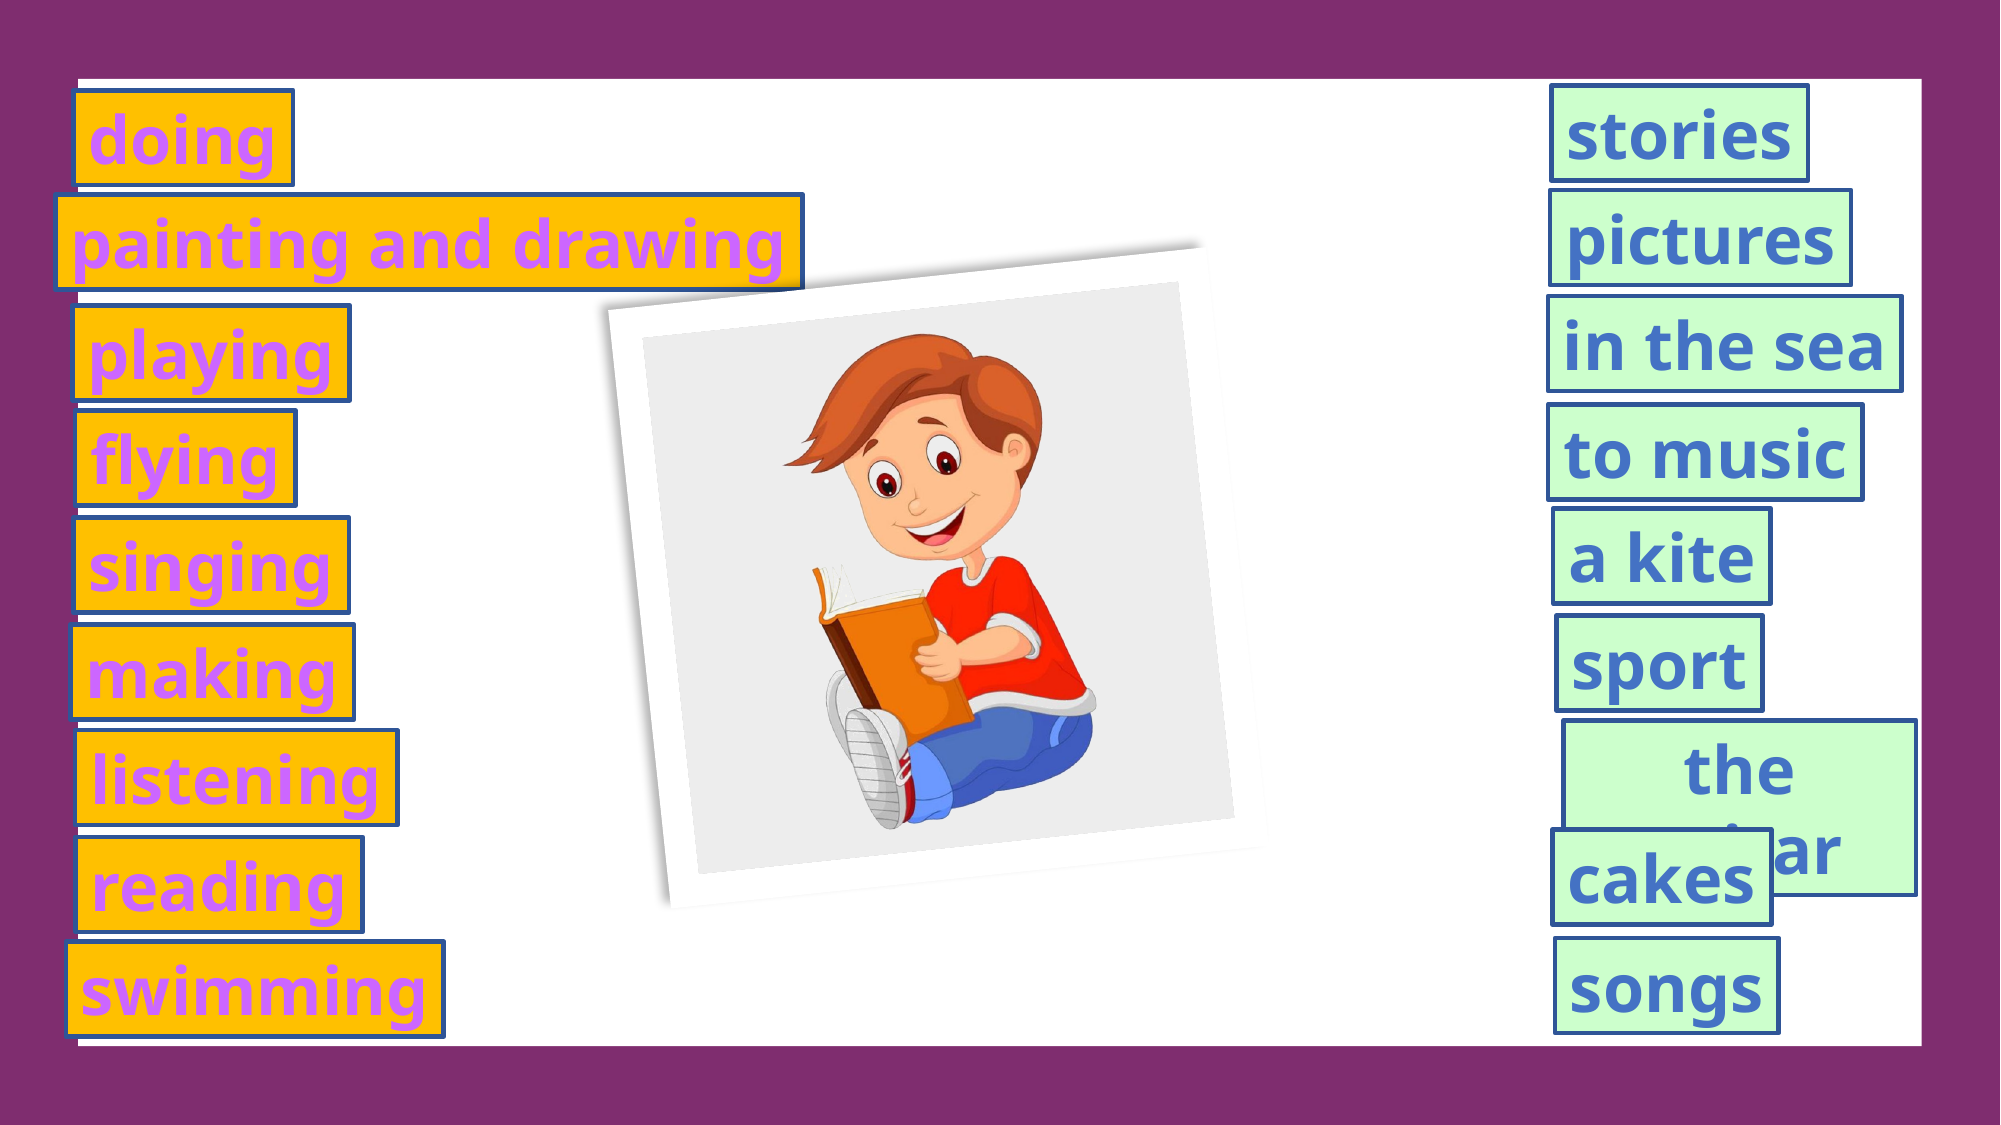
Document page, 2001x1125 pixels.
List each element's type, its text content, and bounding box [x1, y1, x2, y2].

text_box to music [1548, 404, 1863, 500]
text_box listening [75, 730, 398, 826]
text_box swimming [65, 941, 444, 1037]
text_box pictures [1549, 190, 1852, 286]
text_box flying [75, 410, 296, 506]
text_box [77, 78, 1923, 1047]
text_box the guitar [1563, 720, 1917, 896]
text_box playing [72, 305, 350, 401]
text_box a kite [1553, 508, 1771, 604]
text_box sport [1556, 615, 1763, 711]
text_box reading [75, 836, 363, 932]
text_box singing [73, 517, 350, 613]
text_box making [70, 624, 355, 720]
text_box cakes [1552, 829, 1772, 925]
text_box painting and drawing [55, 194, 803, 290]
picture [643, 282, 1234, 874]
text_box [0, 0, 2000, 1125]
text_box stories [1551, 85, 1809, 181]
text_box in the sea [1548, 296, 1902, 391]
text_box songs [1554, 938, 1779, 1033]
text_box doing [73, 90, 294, 186]
